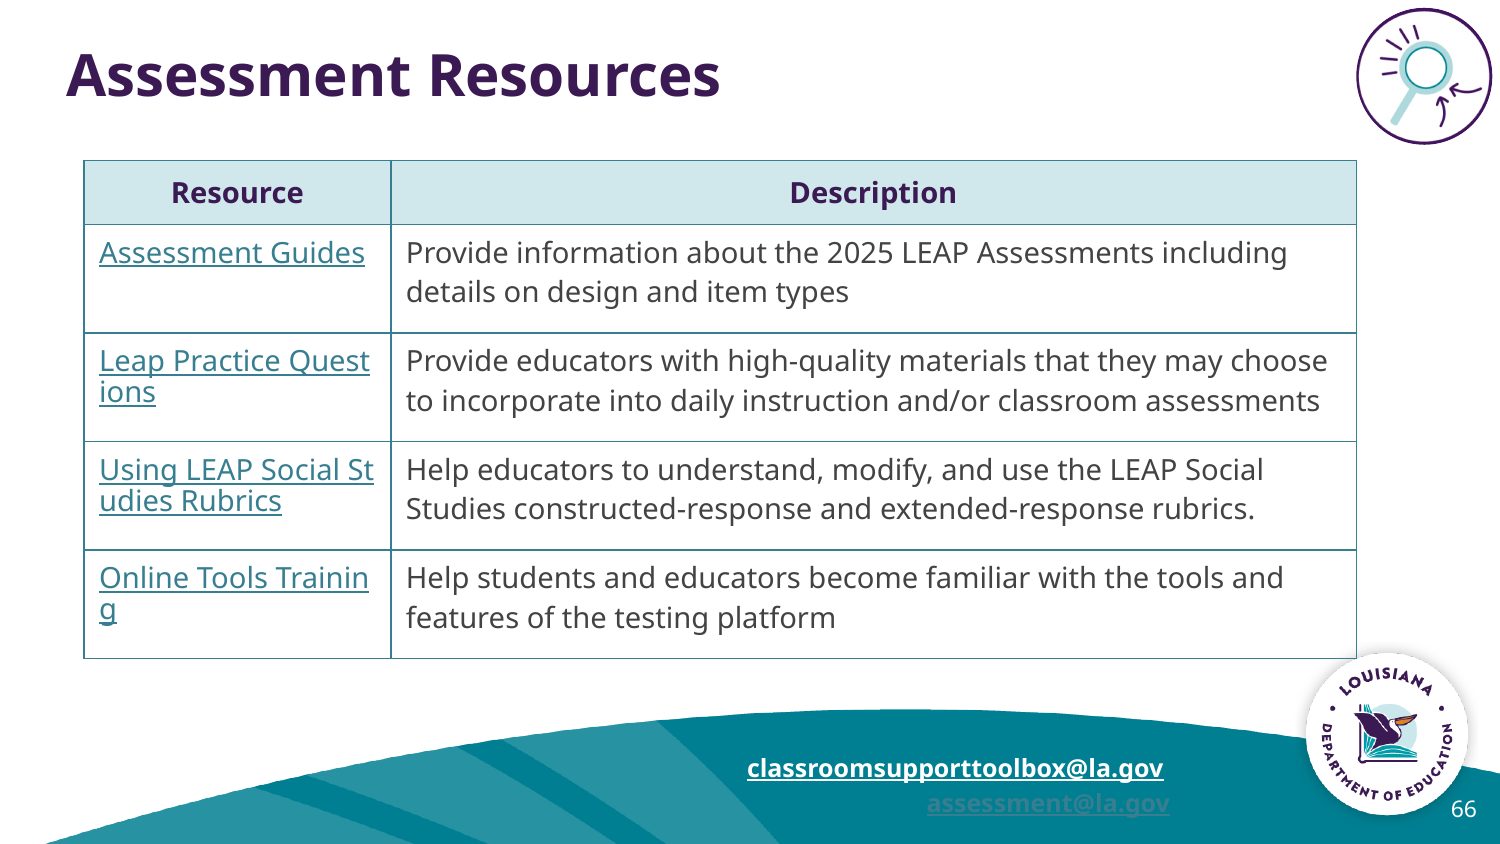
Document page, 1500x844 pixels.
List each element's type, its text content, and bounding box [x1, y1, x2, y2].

table_cell Leap Practice Questions [85, 334, 390, 441]
picture [0, 642, 1500, 844]
subtitle classroomsupporttoolbox@la.gov assessment@la.gov [729, 732, 1186, 784]
table_cell Online Tools Training [85, 551, 390, 658]
table_header Description [392, 161, 1356, 224]
table_cell Help educators to understand, modify, and use the LEAP Social Studies constructed-response and extended-response rubrics. [392, 442, 1356, 549]
table_cell Provide information about the 2025 LEAP Assessments including details on design and item types [392, 225, 1356, 332]
table_cell Provide educators with high-quality materials that they may choose to incorporate into daily instruction and/or classroom assessments [392, 334, 1356, 441]
table_header Resource [85, 161, 390, 224]
title Assessment Resources [51, 23, 1350, 117]
table_cell Using LEAP Social Studies Rubrics [85, 442, 390, 549]
table_cell Assessment Guides [85, 225, 390, 332]
slide_number 66 [1402, 777, 1493, 842]
picture [1356, 7, 1493, 146]
table_cell Help students and educators become familiar with the tools and features of the testing platform [392, 551, 1356, 658]
